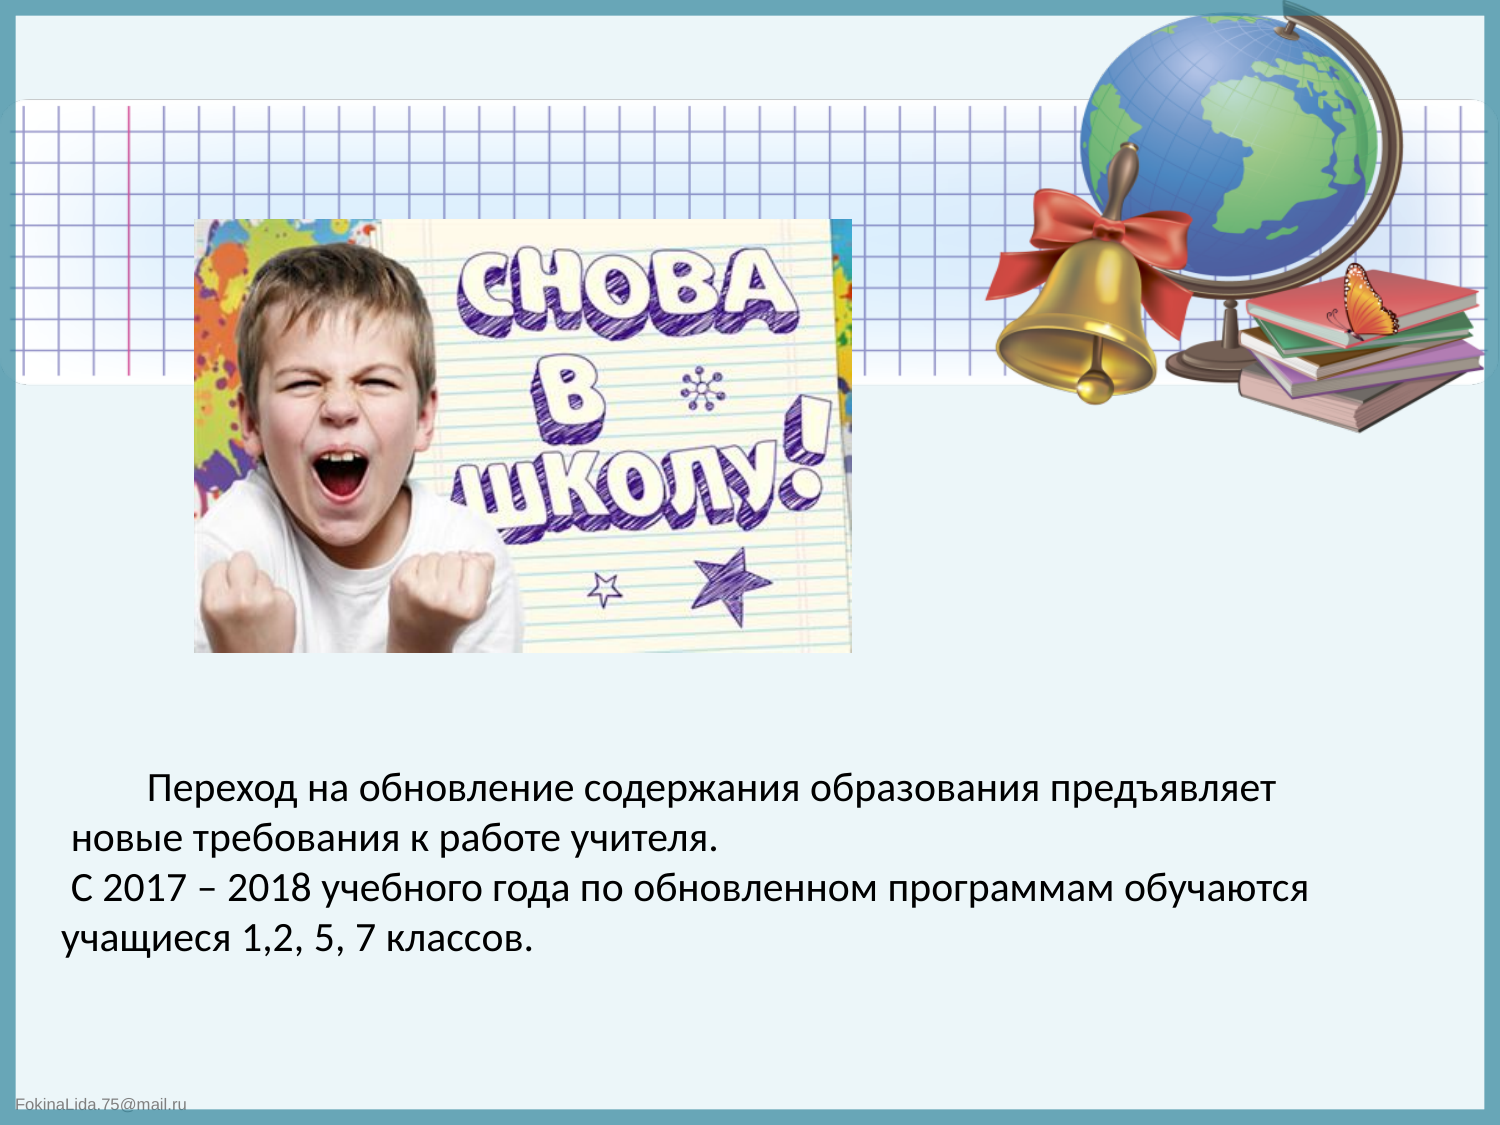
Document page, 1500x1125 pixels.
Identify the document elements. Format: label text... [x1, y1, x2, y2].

text_box Переход на обновление содержания образования предъявляет новые требования к работе учителя. С 2017 – 2018 учебного года по обновленном программам обучаются учащиеся 1,2, 5, 7 классов. [46, 752, 1394, 968]
picture [16, 16, 1484, 457]
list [194, 219, 852, 653]
